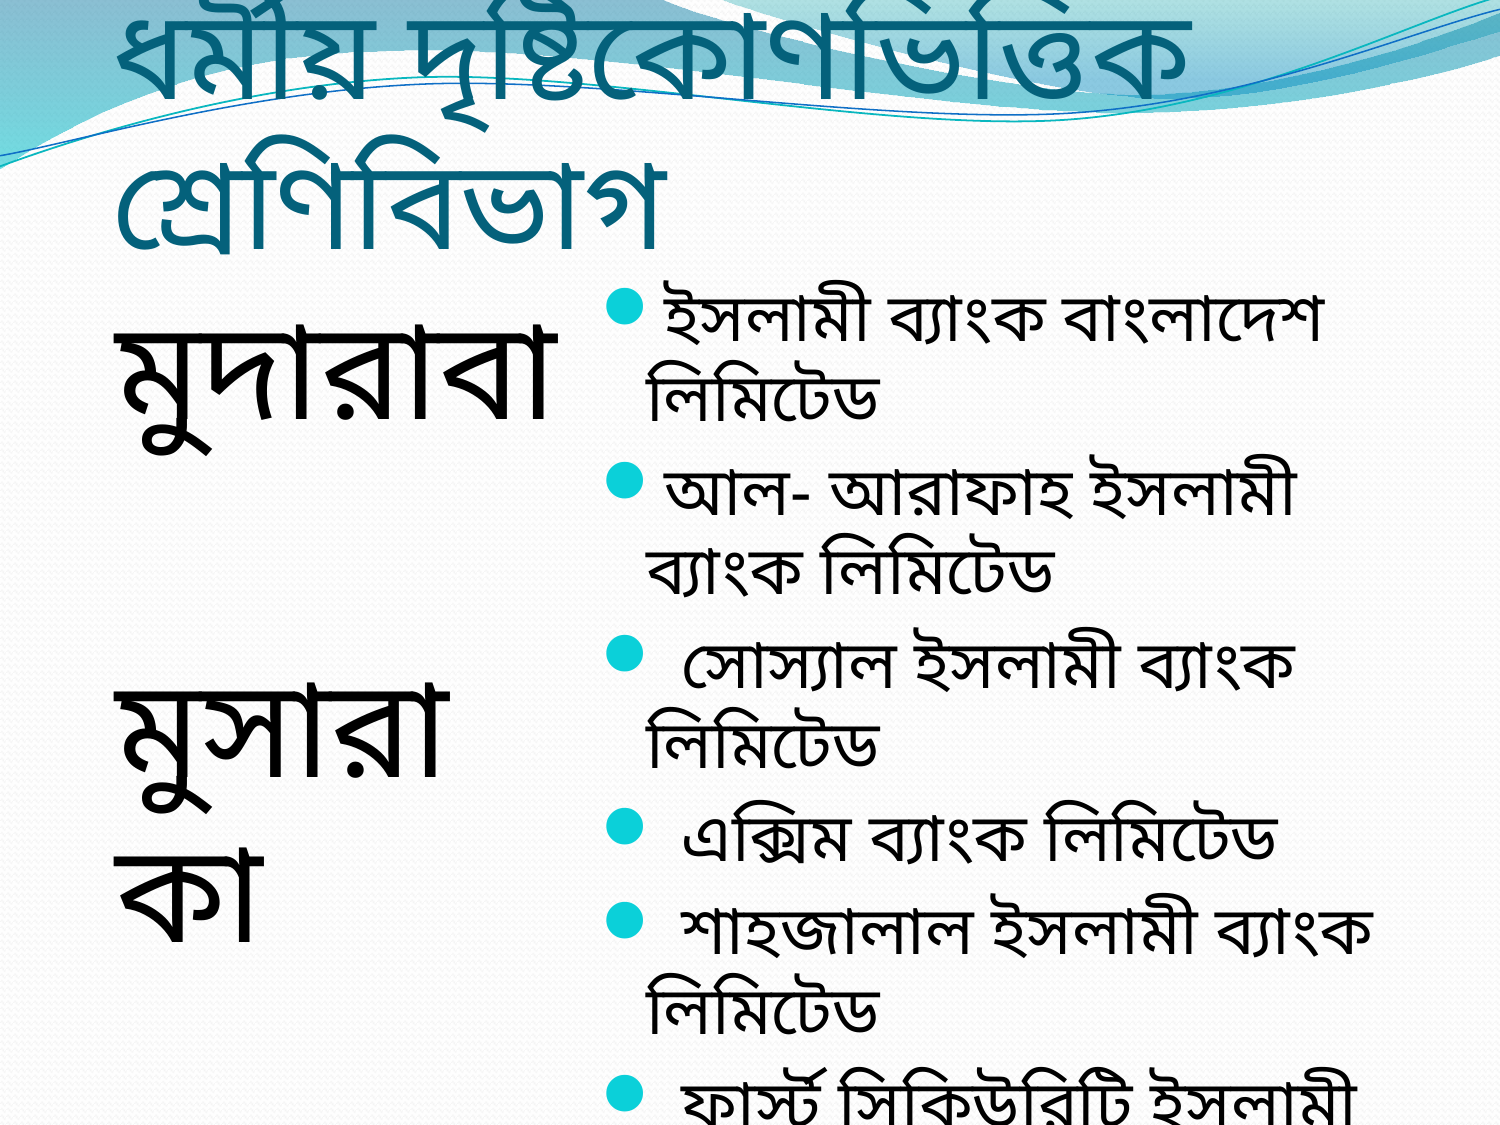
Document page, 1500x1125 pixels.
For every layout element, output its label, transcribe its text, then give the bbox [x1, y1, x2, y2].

title ধর্মীয় দৃষ্টিকোণভিত্তিক শ্রেণিবিভাগ [112, 84, 1425, 275]
list ইসলামী ব্যাংক বাংলাদেশ লিমিটেড আল- আরাফাহ ইসলামী ব্যাংক লিমিটেড সোস্যাল ইসলামী ব্যাংক লিমিটেড এক্সিম ব্যাংক লিমিটেড শাহজালাল ইসলামী ব্যাংক লিমিটেড ফার্স্ট সিকিউরিটি ইসলামী ব্যাংক লিমিটেড আইসিবি ইসলামী ব্যাংক লিমিটেড [586, 275, 1425, 1025]
list মুদারাবা মুসারাকা মুরাবাহা ইজারা [112, 275, 563, 1025]
